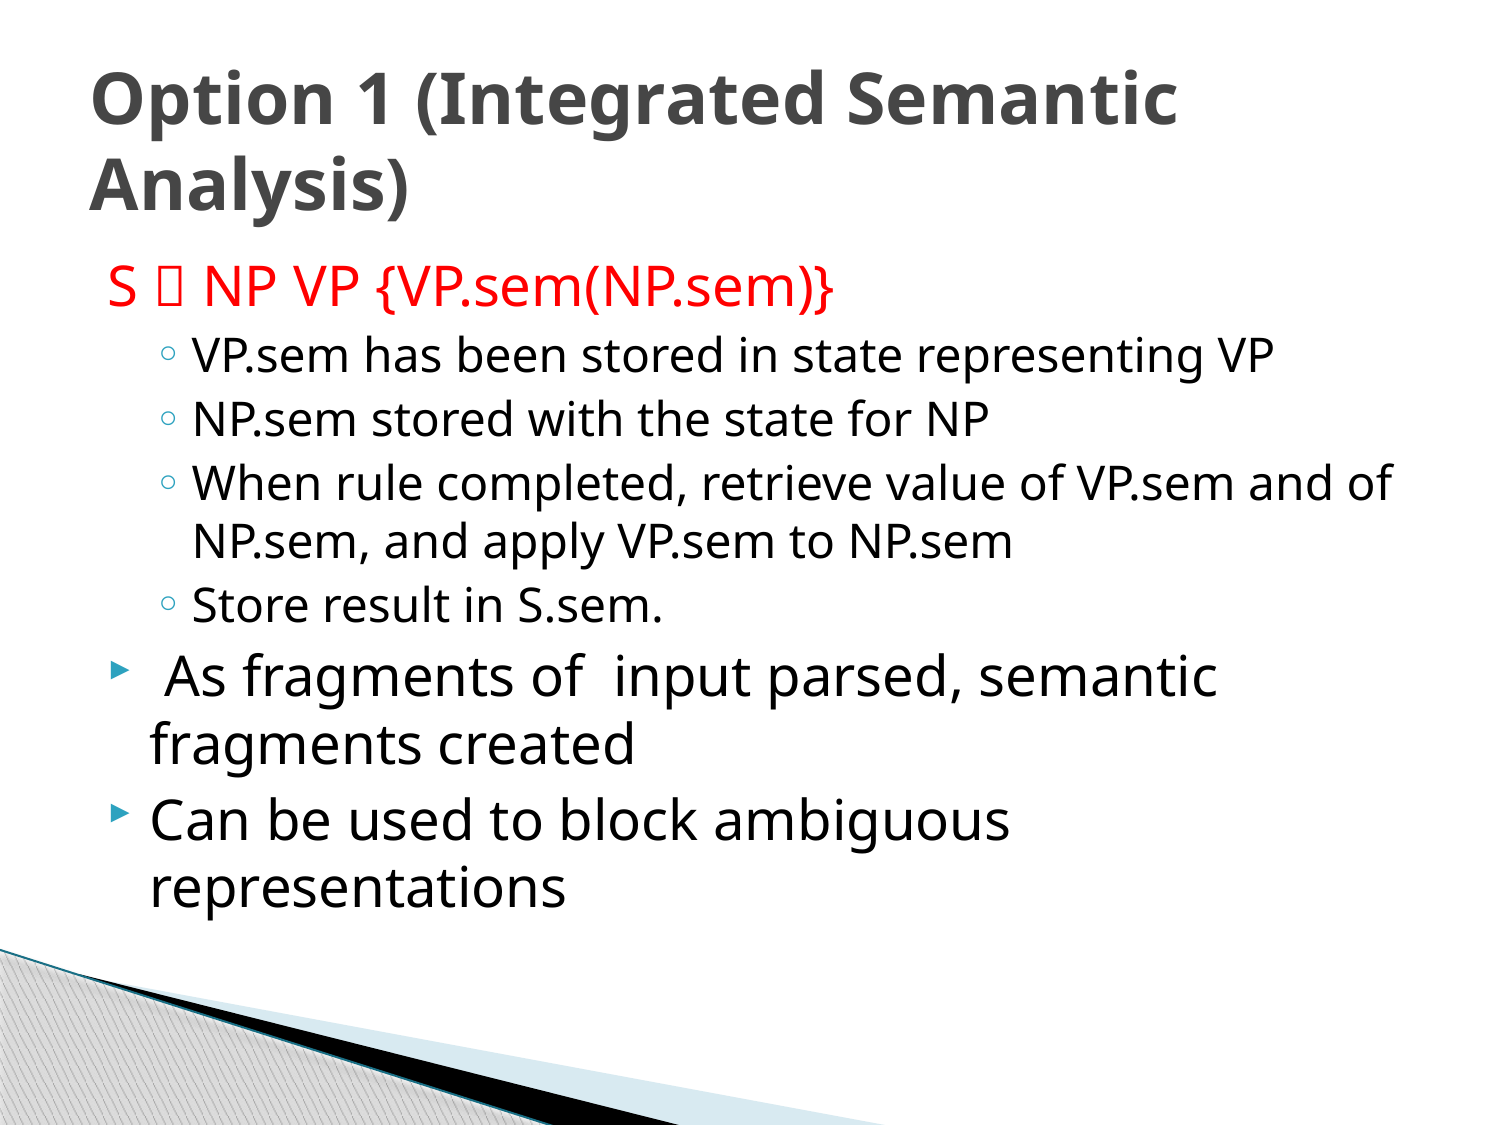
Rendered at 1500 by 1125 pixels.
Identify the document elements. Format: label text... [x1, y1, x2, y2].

title Option 1 (Integrated Semantic Analysis) [75, 45, 1425, 233]
list S  NP VP {VP.sem(NP.sem)} VP.sem has been stored in state representing VP NP.sem stored with the state for NP When rule completed, retrieve value of VP.sem and of NP.sem, and apply VP.sem to NP.sem Store result in S.sem. As fragments of input parsed, semantic fragments created Can be used to block ambiguous representations [75, 243, 1425, 986]
